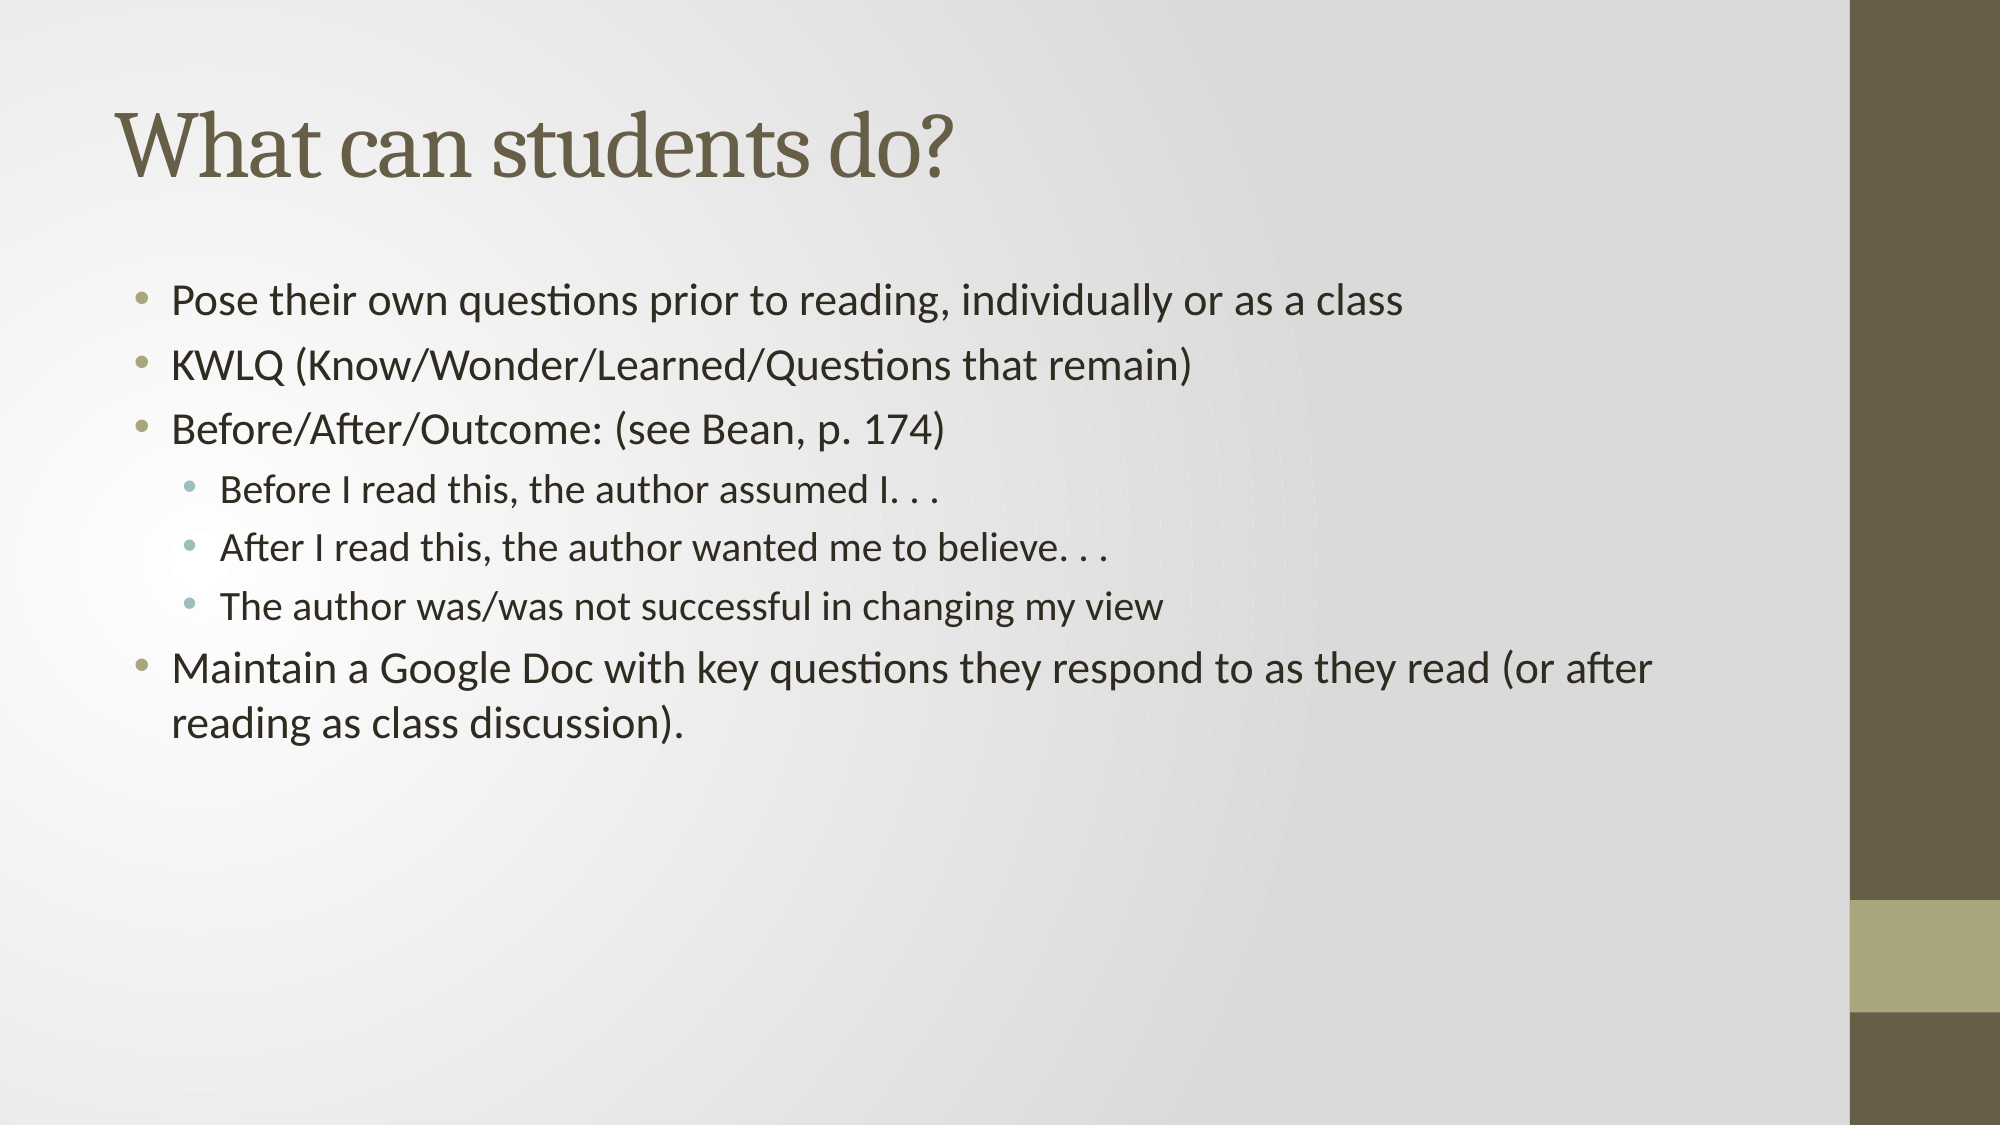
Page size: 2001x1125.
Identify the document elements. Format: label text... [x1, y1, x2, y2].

list Pose their own questions prior to reading, individually or as a class KWLQ (Know/Wonder/Learned/Questions that remain) Before/After/Outcome: (see Bean, p. 174) Before I read this, the author assumed I. . . After I read this, the author wanted me to believe. . . The author was/was not successful in changing my view Maintain a Google Doc with key questions they respond to as they read (or after reading as class discussion). [99, 262, 1767, 1050]
title What can students do? [99, 45, 1767, 233]
